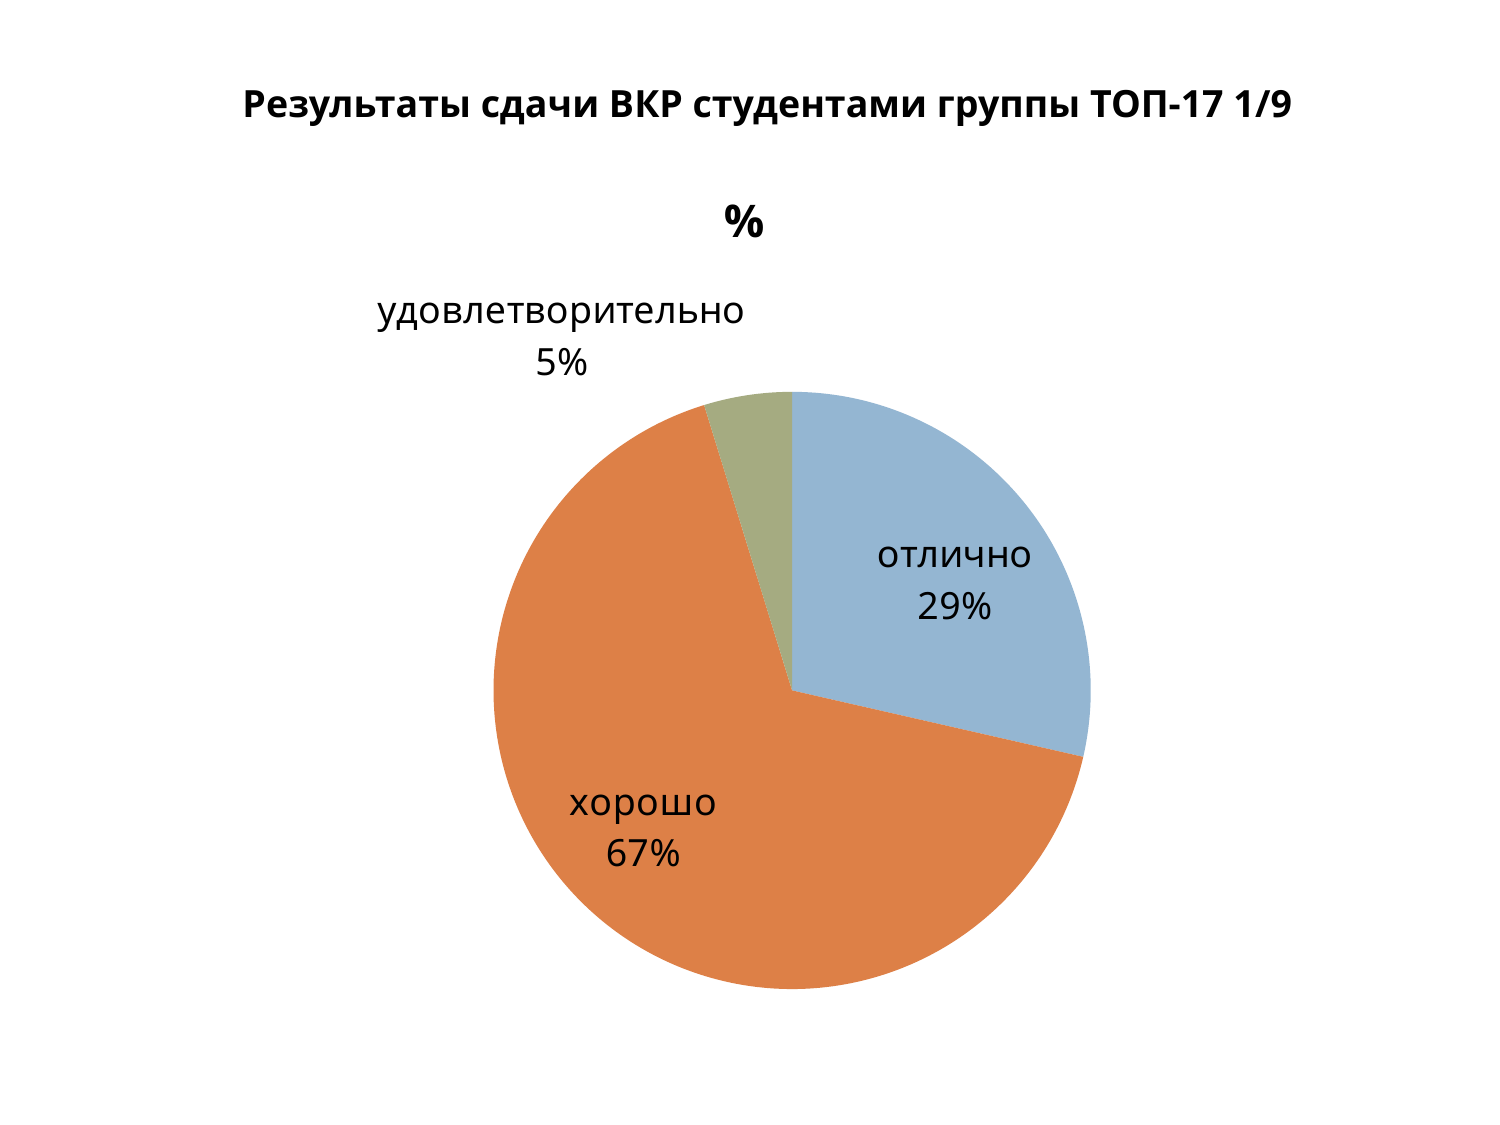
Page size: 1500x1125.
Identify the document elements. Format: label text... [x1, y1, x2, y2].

text_box Результаты сдачи ВКР студентами группы ТОП-17 1/9 [147, 72, 1388, 133]
chart [40, 148, 1448, 1071]
